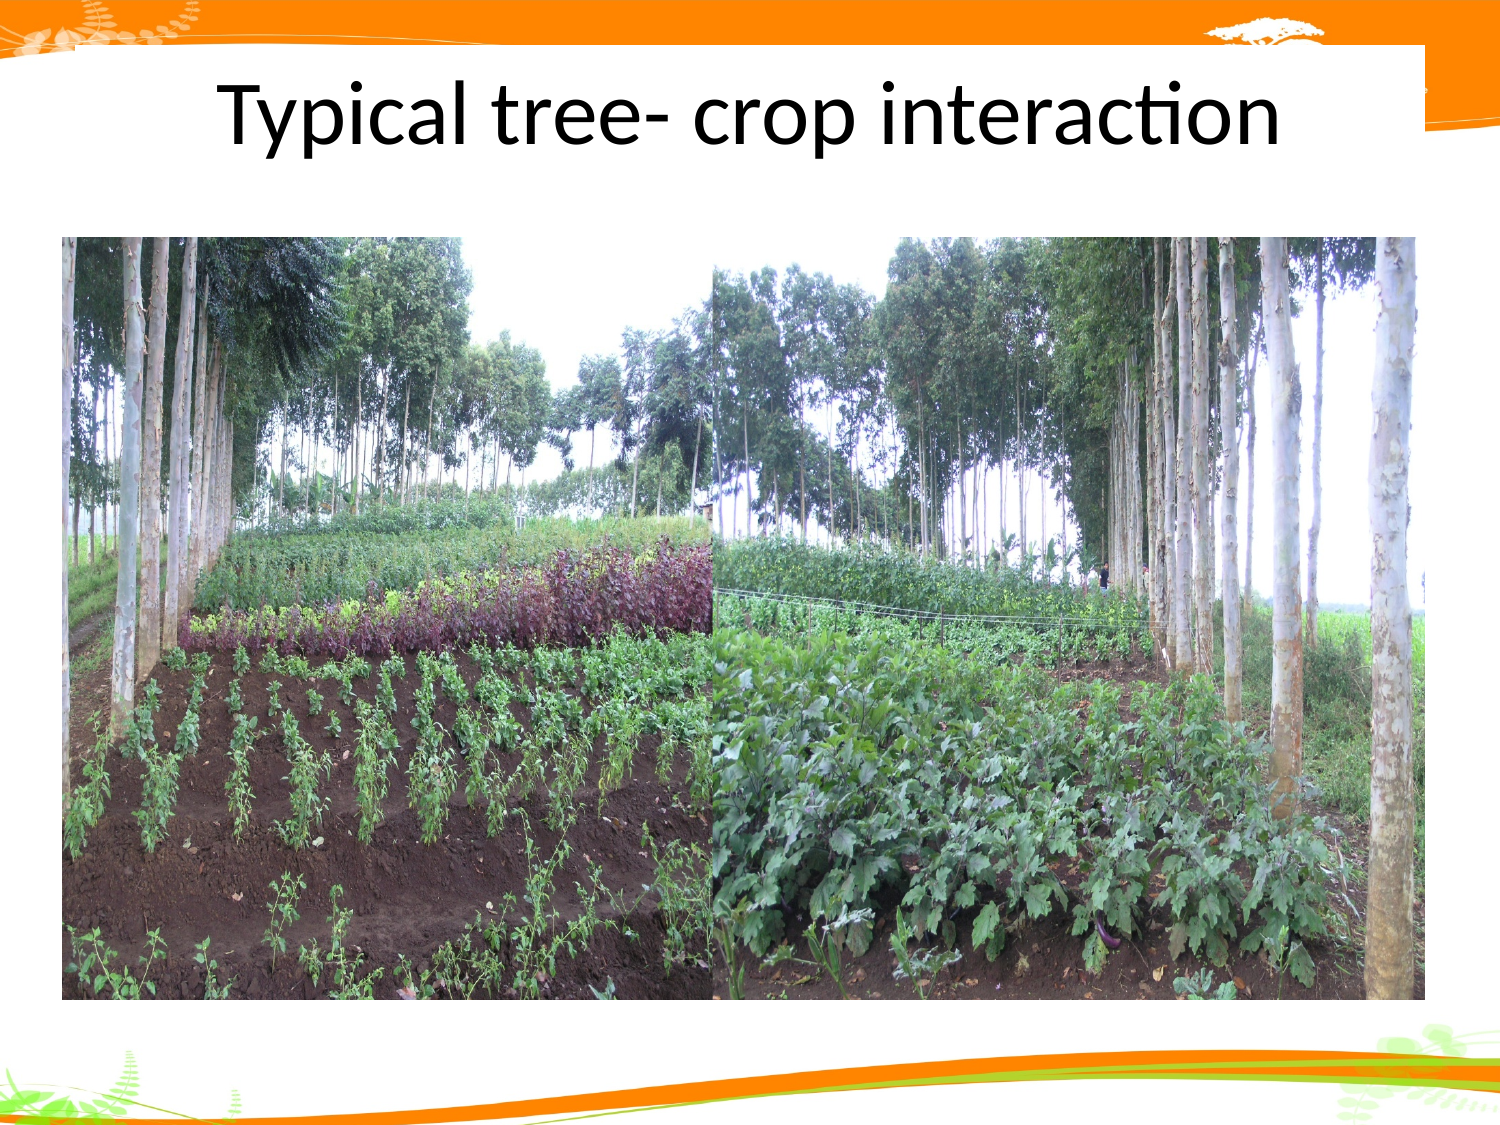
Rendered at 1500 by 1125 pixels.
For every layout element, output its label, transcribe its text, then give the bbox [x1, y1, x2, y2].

picture [0, 0, 1500, 1125]
title Typical tree- crop interaction [75, 45, 1425, 233]
